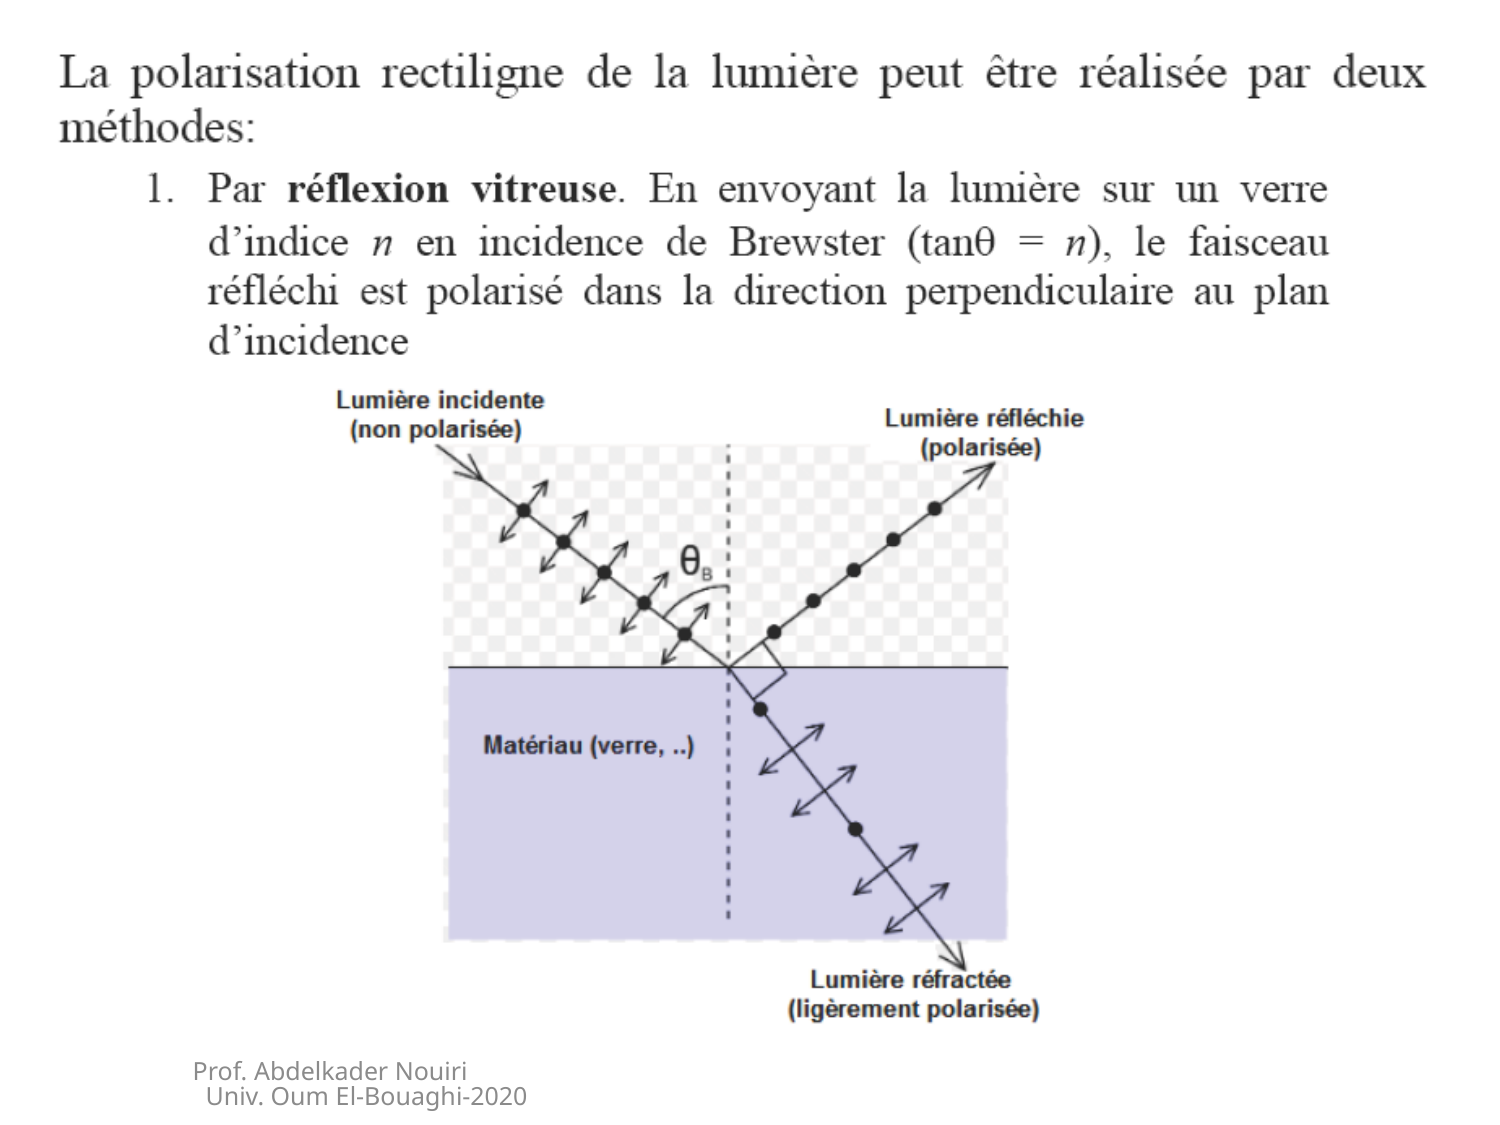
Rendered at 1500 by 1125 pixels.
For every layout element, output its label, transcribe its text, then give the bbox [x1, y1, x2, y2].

picture [46, 34, 1438, 1037]
footer Prof. Abdelkader Nouiri Univ. Oum El-Bouaghi-2020 [512, 1045, 988, 1103]
